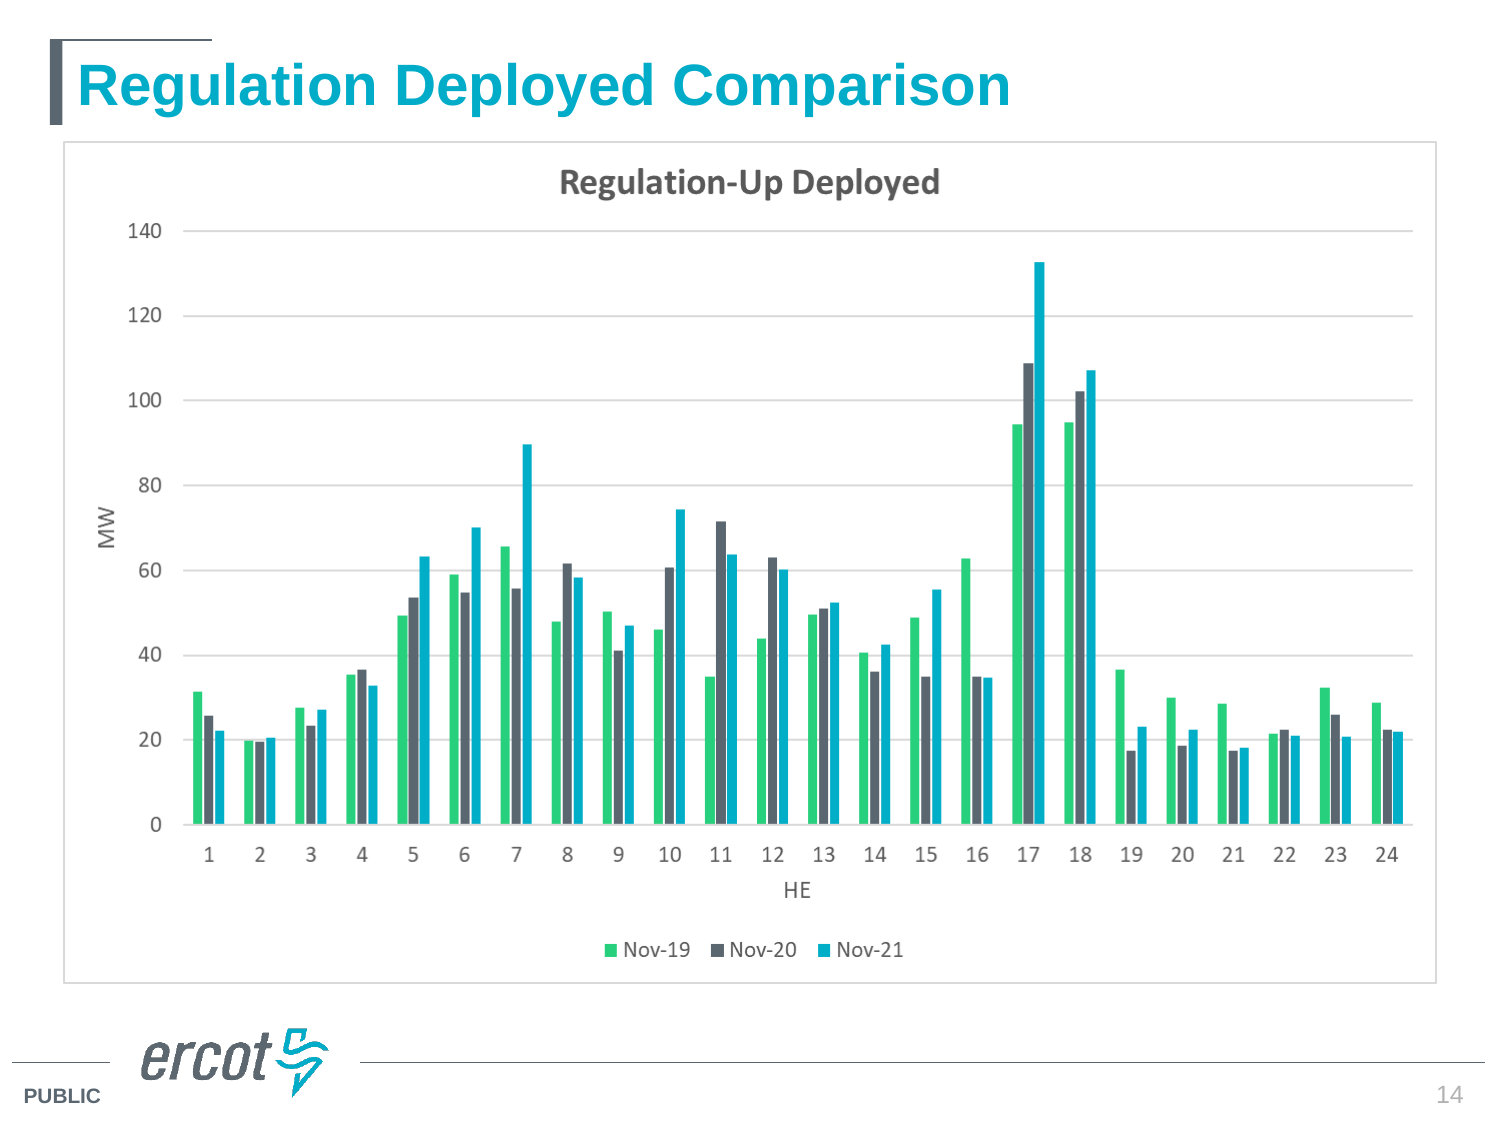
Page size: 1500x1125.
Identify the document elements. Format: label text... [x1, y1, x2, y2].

picture [137, 1024, 332, 1100]
slide_number 14 [1412, 1076, 1488, 1112]
title Regulation Deployed Comparison [62, 39, 1450, 125]
picture [63, 141, 1437, 984]
